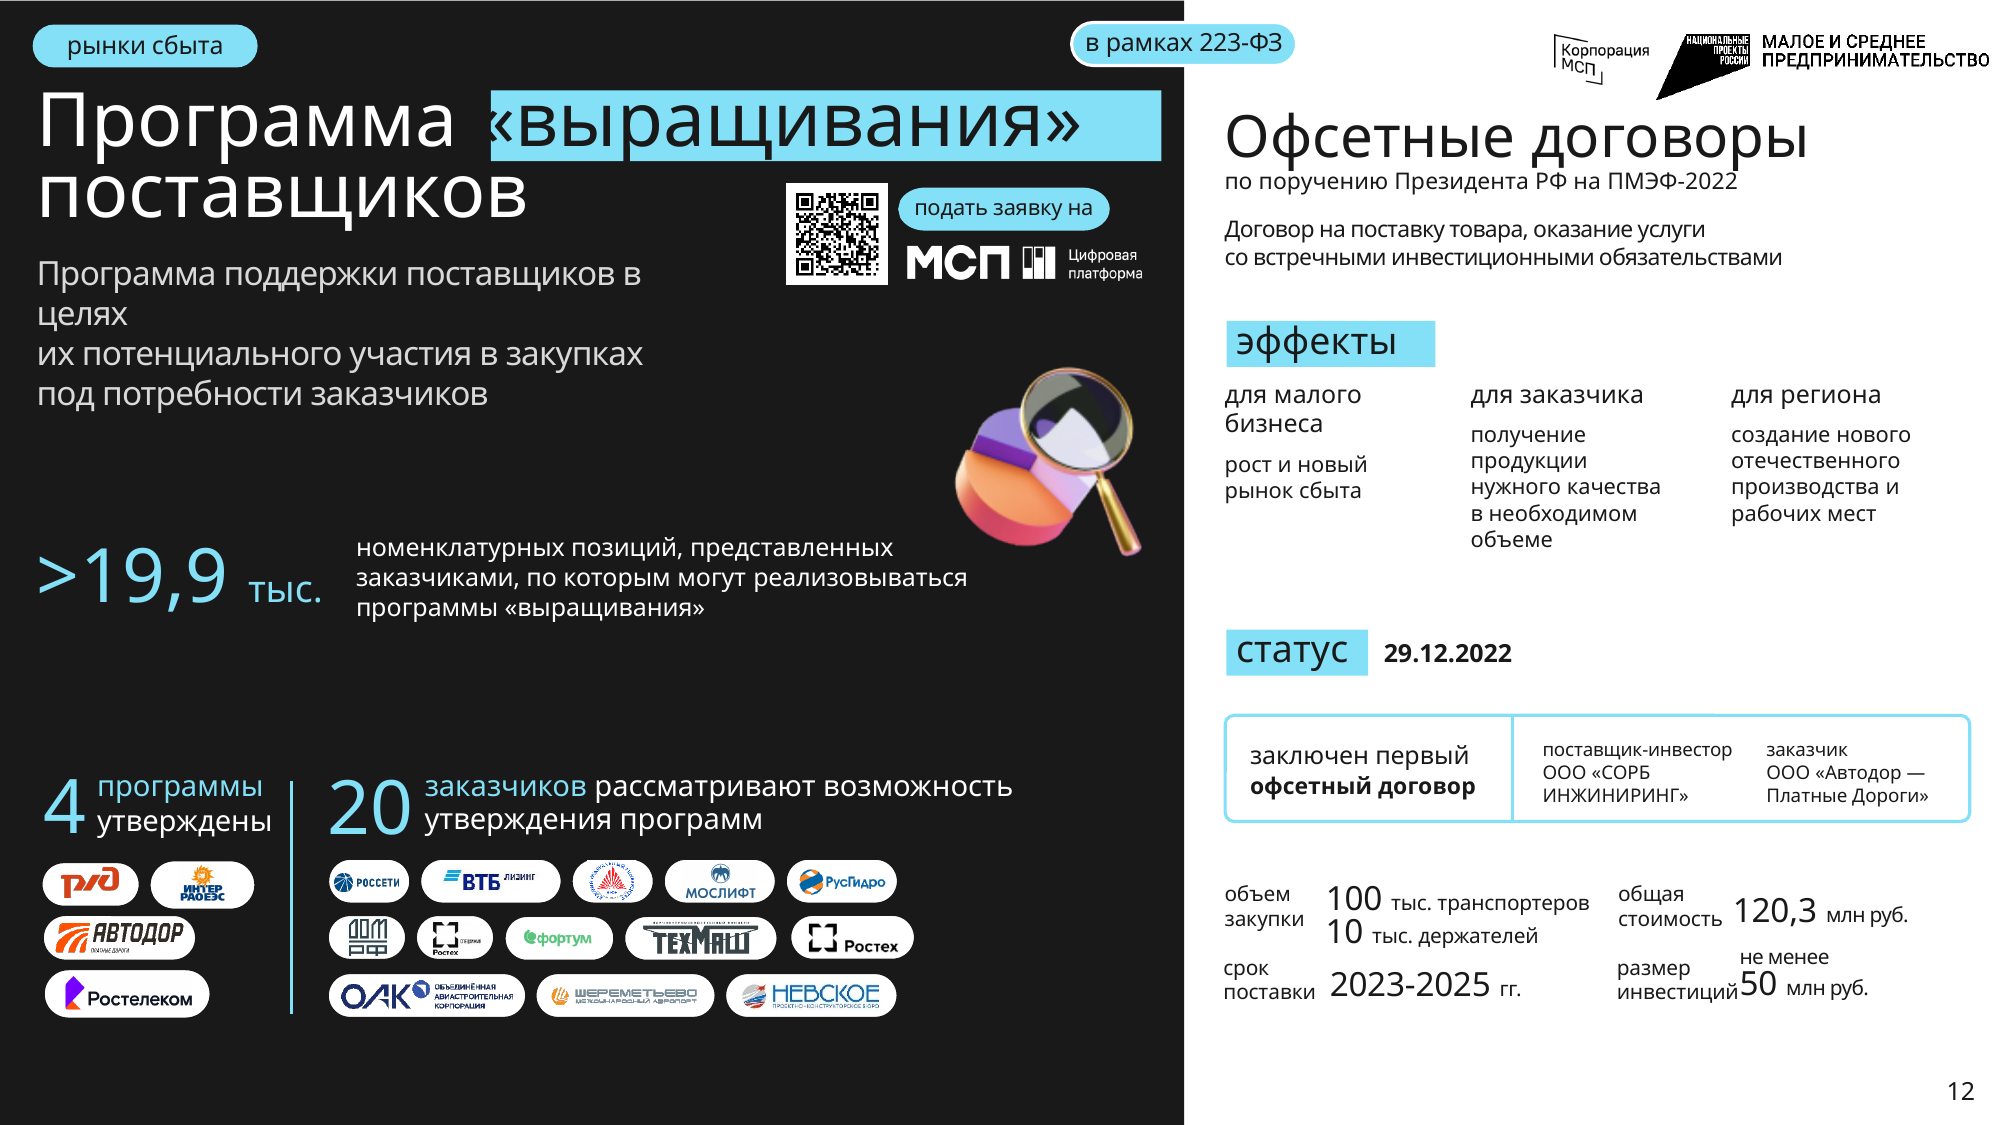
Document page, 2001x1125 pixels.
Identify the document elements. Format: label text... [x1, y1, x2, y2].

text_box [327, 759, 1173, 851]
text_box общая стоимость [1618, 881, 1733, 946]
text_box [43, 968, 212, 1020]
text_box размер инвестиций [1616, 954, 1753, 1018]
picture [786, 183, 888, 285]
text_box 120,3 млн руб. [1733, 888, 1943, 929]
text_box [1225, 320, 1436, 368]
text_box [149, 859, 256, 911]
text_box Программа поддержки поставщиков в целях их потенциального участия в закупках под потребности заказчиков [36, 252, 709, 412]
text_box >19,9 тыс. [36, 527, 357, 618]
text_box 10 тыс. держателей [1325, 910, 1573, 951]
text_box для заказчика получение продукции нужного качества в необходимом объеме [1470, 378, 1680, 552]
text_box номенклатурных позиций, представленных заказчиками, по которым могут реализовываться программы «выращивания» [356, 531, 973, 622]
picture [1553, 34, 1654, 87]
text_box [1225, 628, 1369, 677]
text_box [1225, 715, 1970, 823]
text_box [898, 187, 1142, 281]
text_box по поручению Президента РФ на ПМЭФ-2022 [1224, 166, 1874, 195]
picture [946, 355, 1151, 565]
text_box Программа «выращивания» поставщиков [36, 90, 1212, 233]
text_box 100 тыс. транспортеров [1325, 877, 1604, 918]
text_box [32, 22, 258, 69]
text_box срок поставки [1223, 954, 1323, 1018]
text_box эффекты [1236, 317, 1450, 363]
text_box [327, 858, 916, 1019]
text_box статус [1236, 625, 1409, 671]
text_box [42, 914, 197, 962]
text_box [0, 0, 1185, 1125]
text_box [40, 861, 141, 908]
text_box Договор на поставку товара, оказание услуги со встречными инвестиционными обязательствами [1224, 215, 1835, 271]
text_box не менее 50 млн руб. [1739, 939, 1990, 1003]
picture [1656, 34, 1989, 100]
text_box 29.12.2022 [1383, 638, 1619, 669]
text_box для региона создание нового отечественного производства и рабочих мест [1731, 378, 1972, 526]
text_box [43, 758, 351, 850]
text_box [1071, 19, 1297, 66]
text_box для малого бизнеса рост и новый рынок сбыта [1224, 378, 1436, 503]
text_box 12 [1891, 1075, 1976, 1106]
text_box 2023-2025 гг. [1329, 962, 1538, 1003]
text_box Офсетные договоры [1224, 94, 1861, 166]
text_box объем закупки [1224, 881, 1325, 945]
